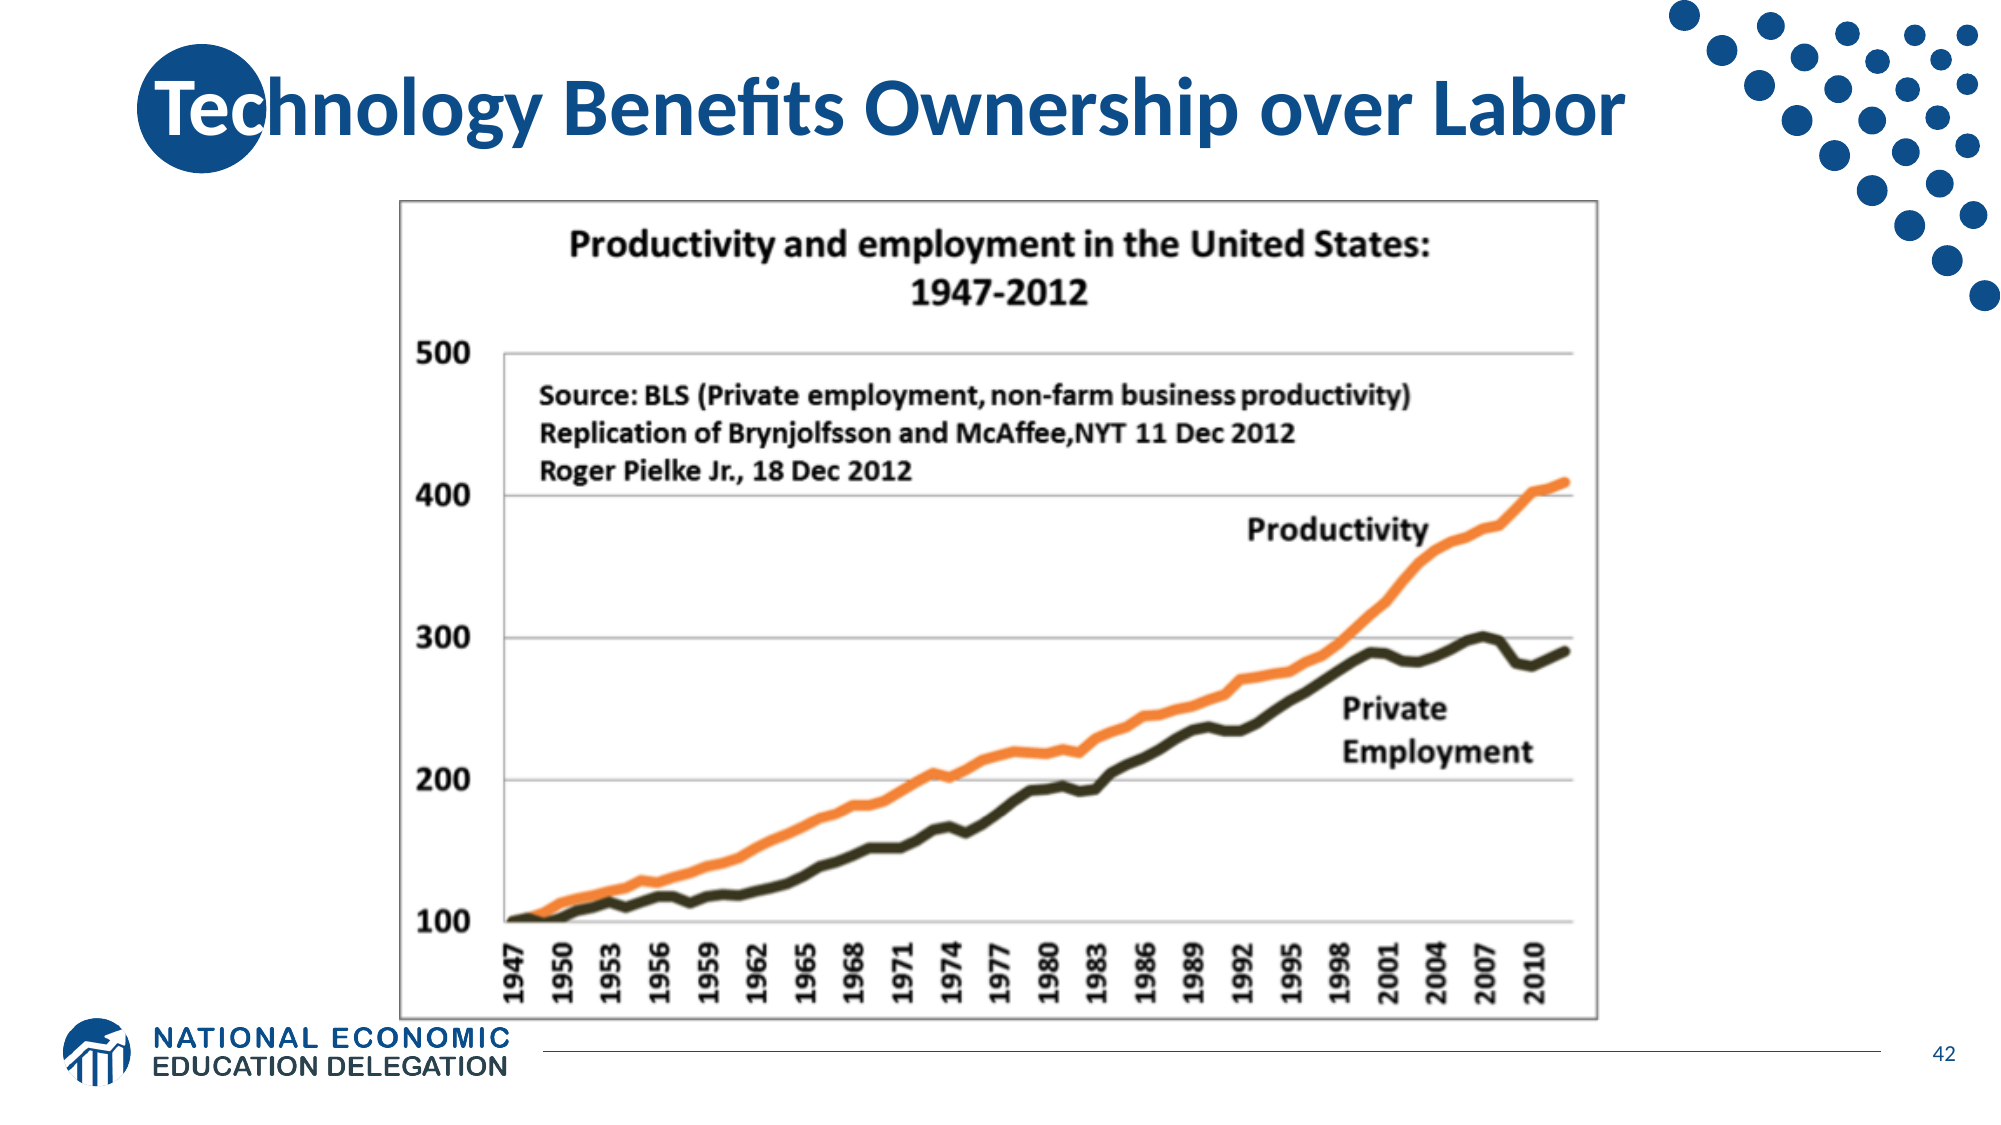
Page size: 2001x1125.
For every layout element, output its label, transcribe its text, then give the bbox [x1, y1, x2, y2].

slide_number 42 [1521, 1022, 1972, 1082]
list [399, 200, 1600, 1022]
picture [55, 1013, 520, 1091]
title Technology Benefits Ownership over Labor [139, 0, 1865, 218]
